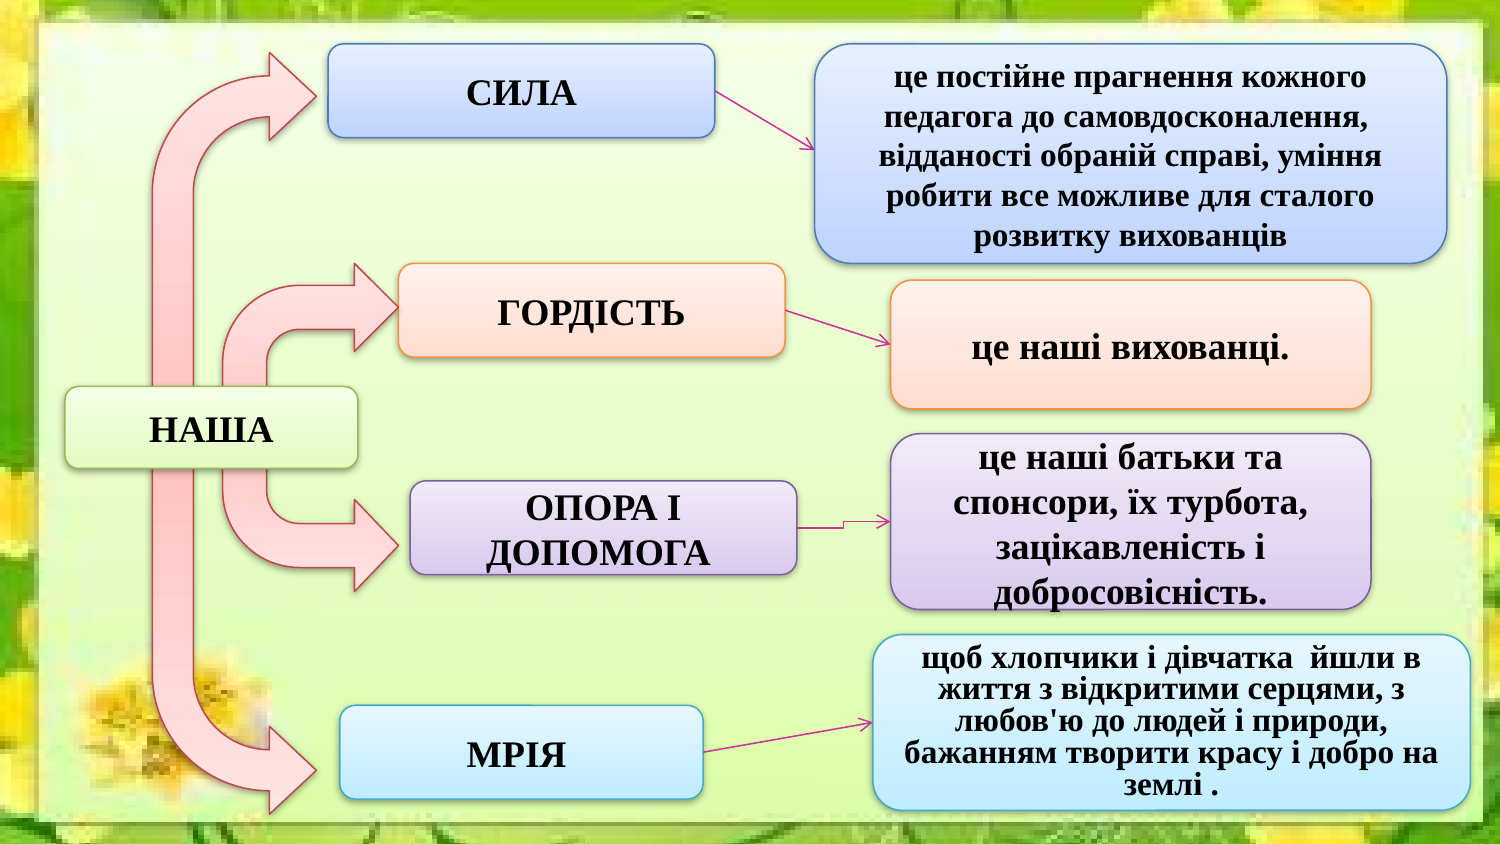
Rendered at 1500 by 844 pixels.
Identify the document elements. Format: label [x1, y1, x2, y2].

text_box [714, 90, 815, 151]
text_box [702, 722, 874, 753]
text_box [784, 310, 891, 345]
text_box [796, 521, 891, 528]
picture [0, 0, 1500, 844]
